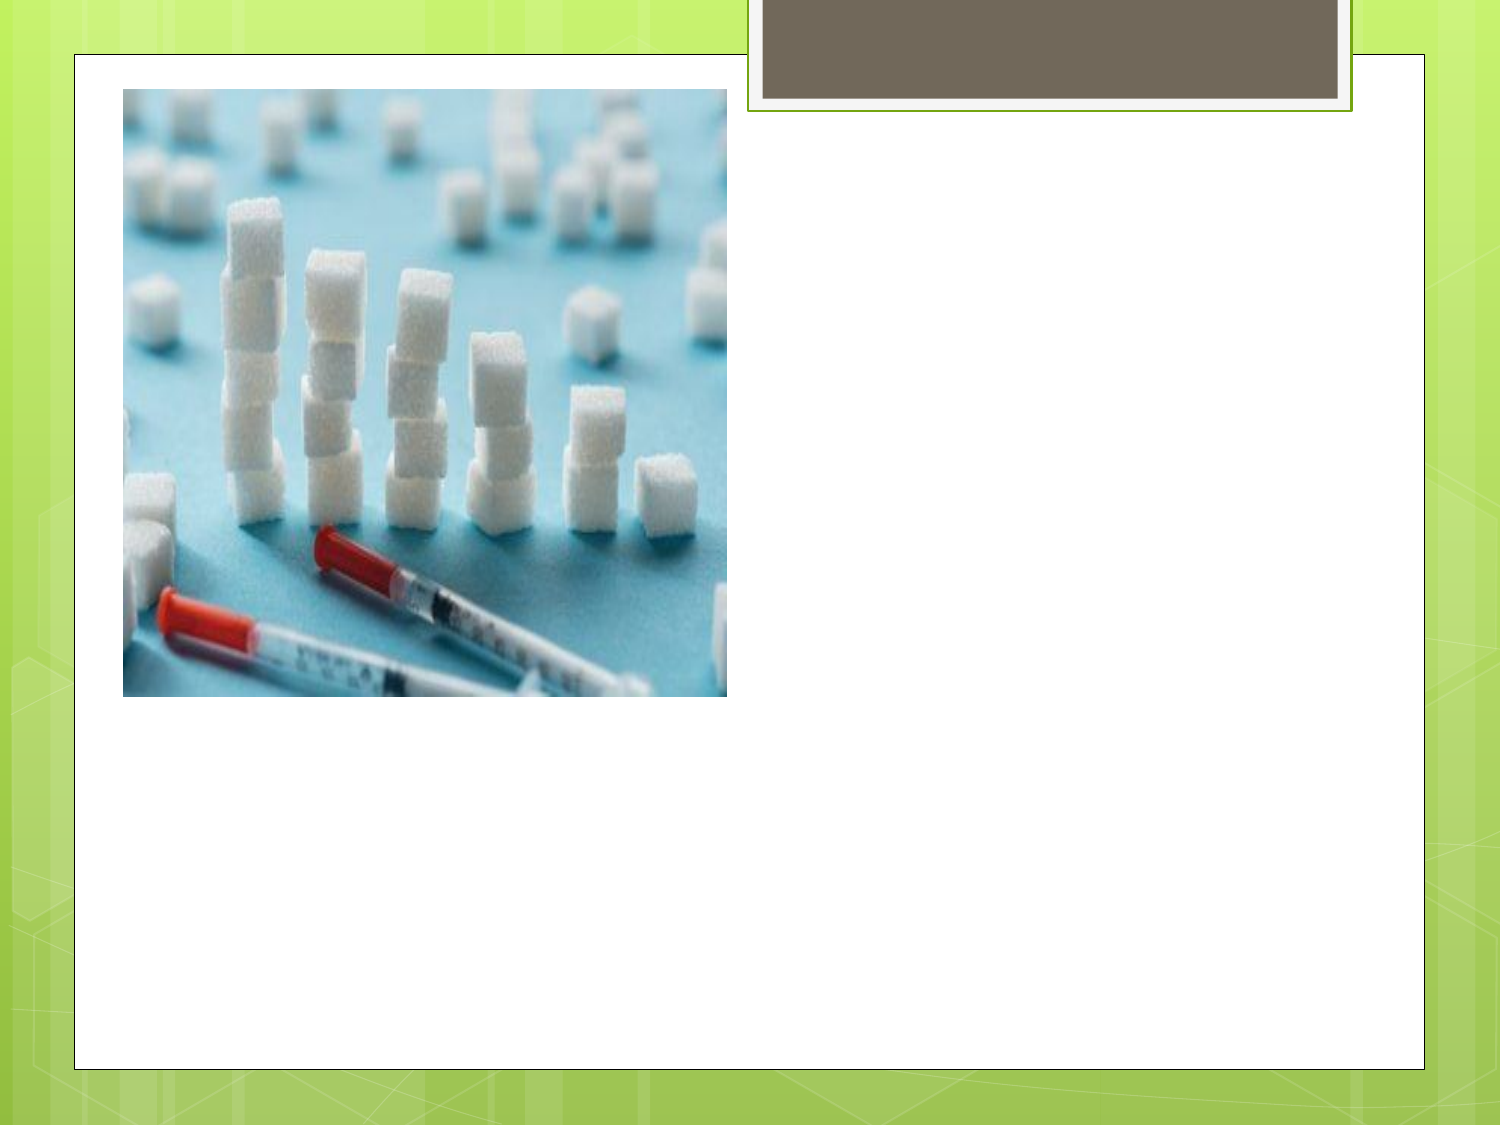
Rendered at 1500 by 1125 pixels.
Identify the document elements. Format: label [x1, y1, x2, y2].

picture [123, 89, 727, 697]
